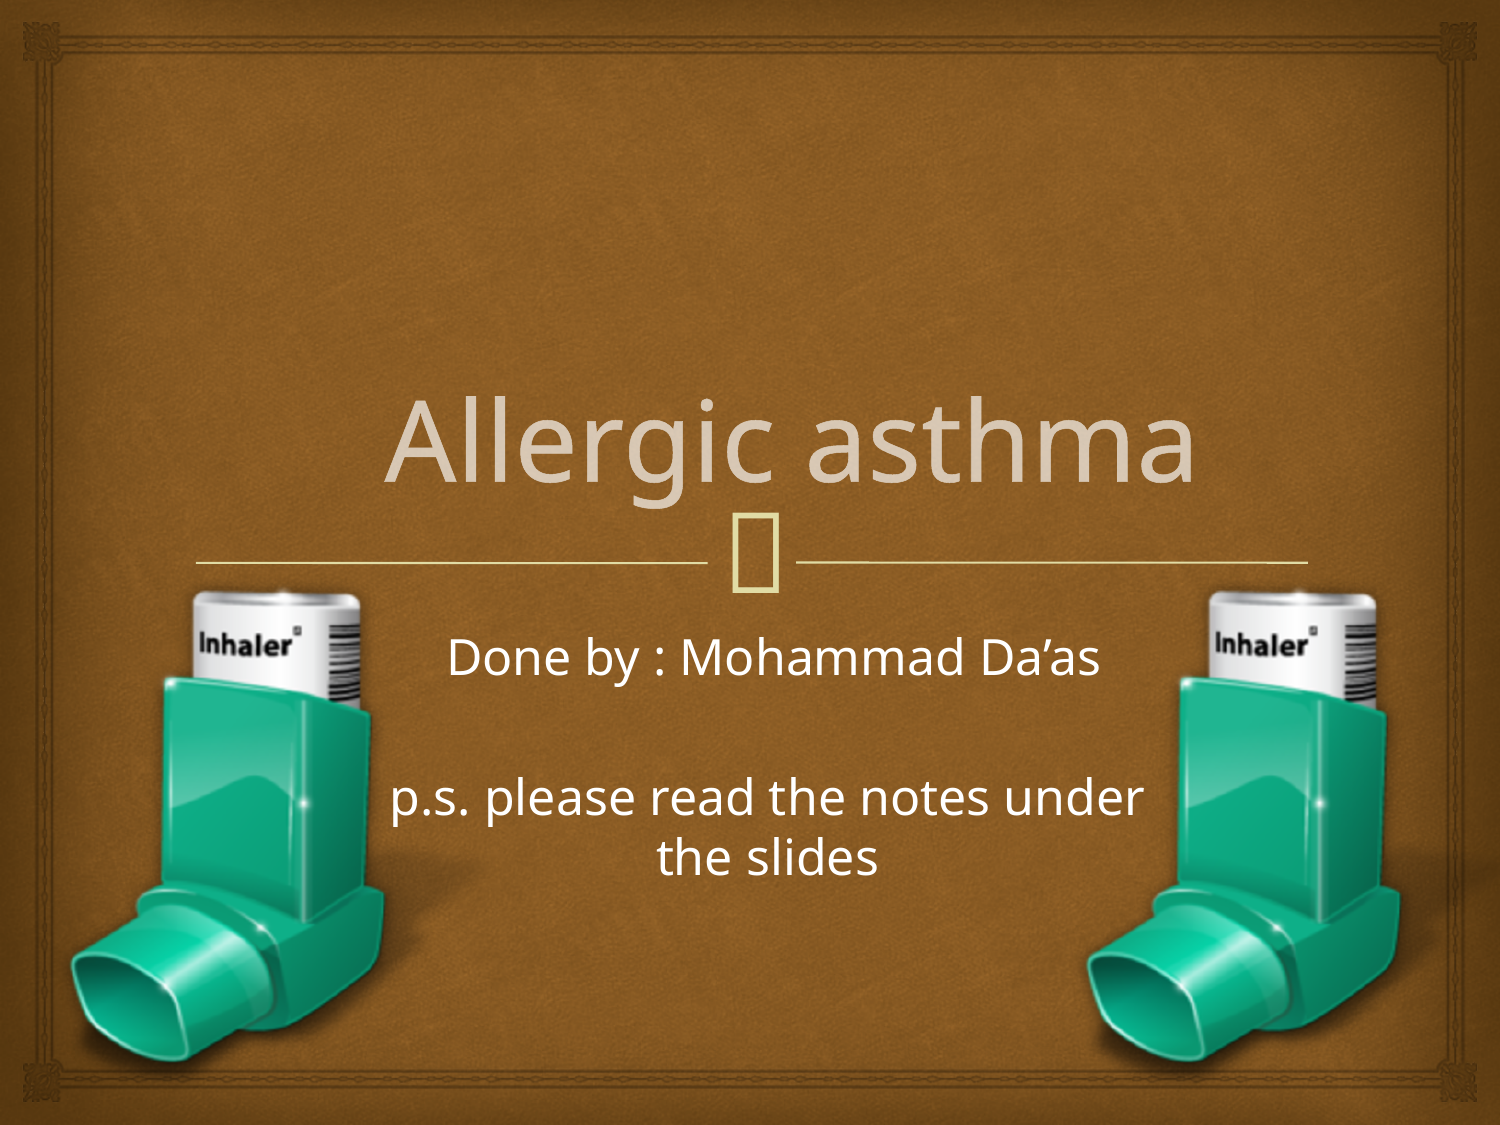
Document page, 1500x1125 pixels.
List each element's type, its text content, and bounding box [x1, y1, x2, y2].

picture [0, 0, 1500, 1125]
title Allergic asthma [194, 227, 1306, 512]
subtitle Done by : Mohammad Da’as p.s. please read the notes under the slides [515, 618, 968, 906]
